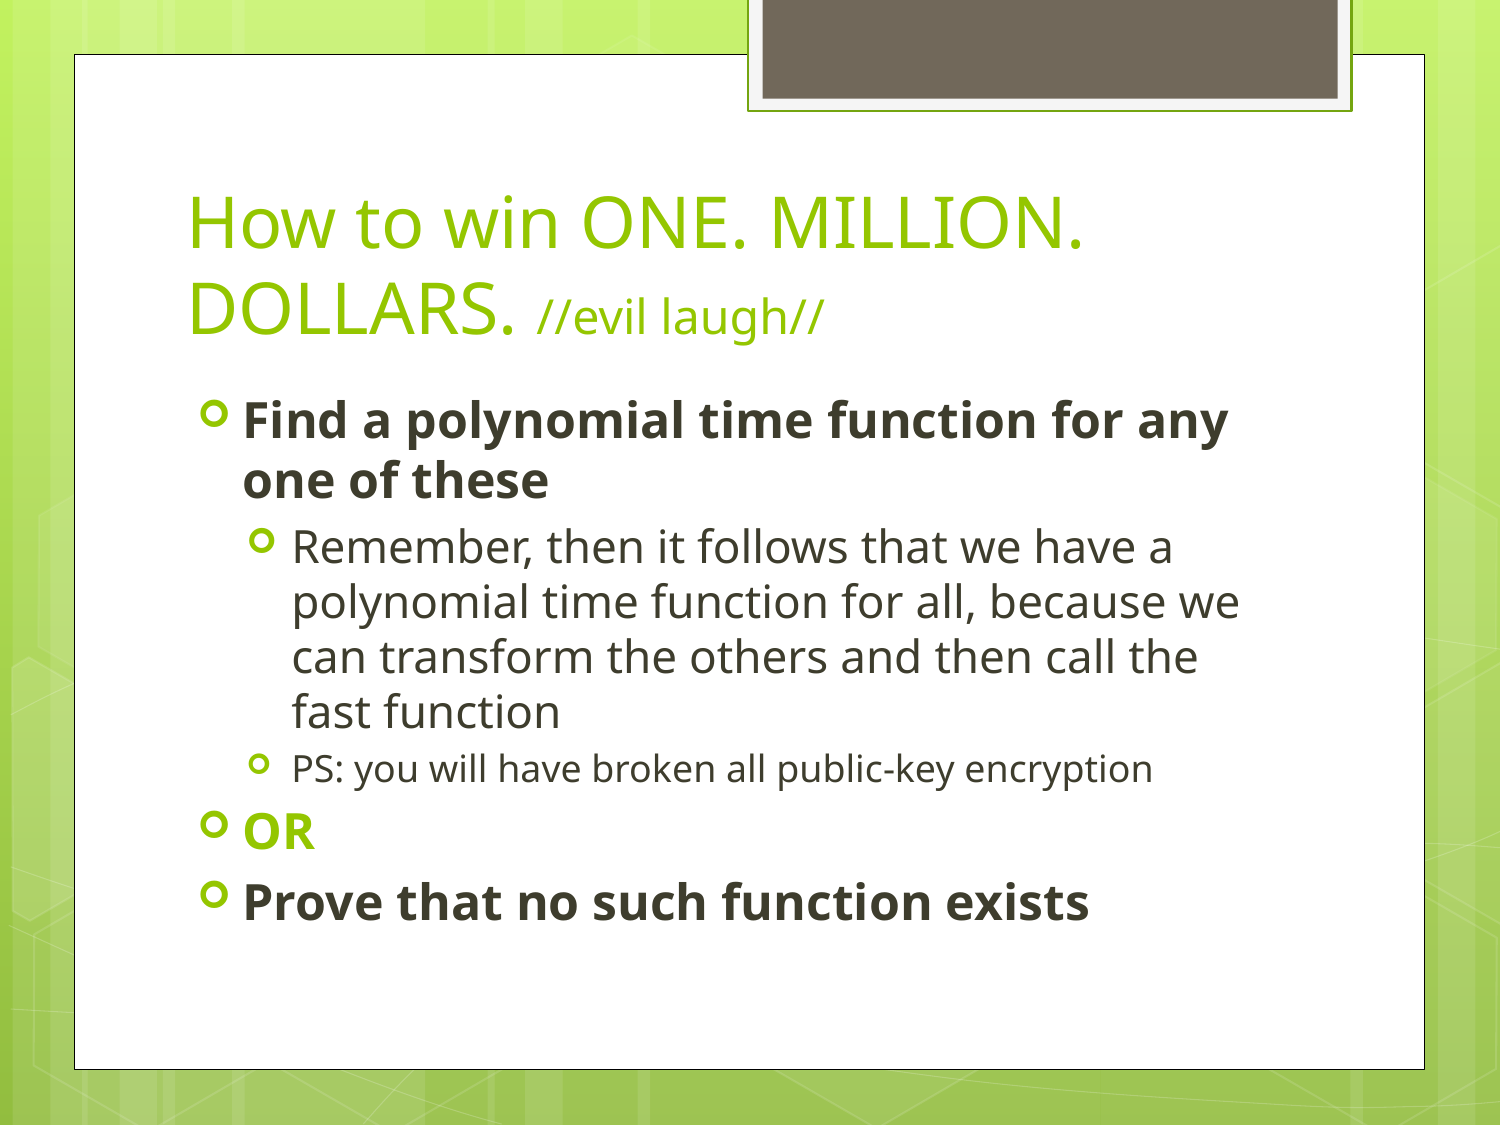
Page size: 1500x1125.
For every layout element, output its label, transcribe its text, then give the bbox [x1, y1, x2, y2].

list Find a polynomial time function for any one of these Remember, then it follows that we have a polynomial time function for all, because we can transform the others and then call the fast function PS: you will have broken all public-key encryption OR Prove that no such function exists [171, 381, 1283, 957]
title How to win ONE. MILLION. DOLLARS. //evil laugh// [171, 168, 1324, 357]
